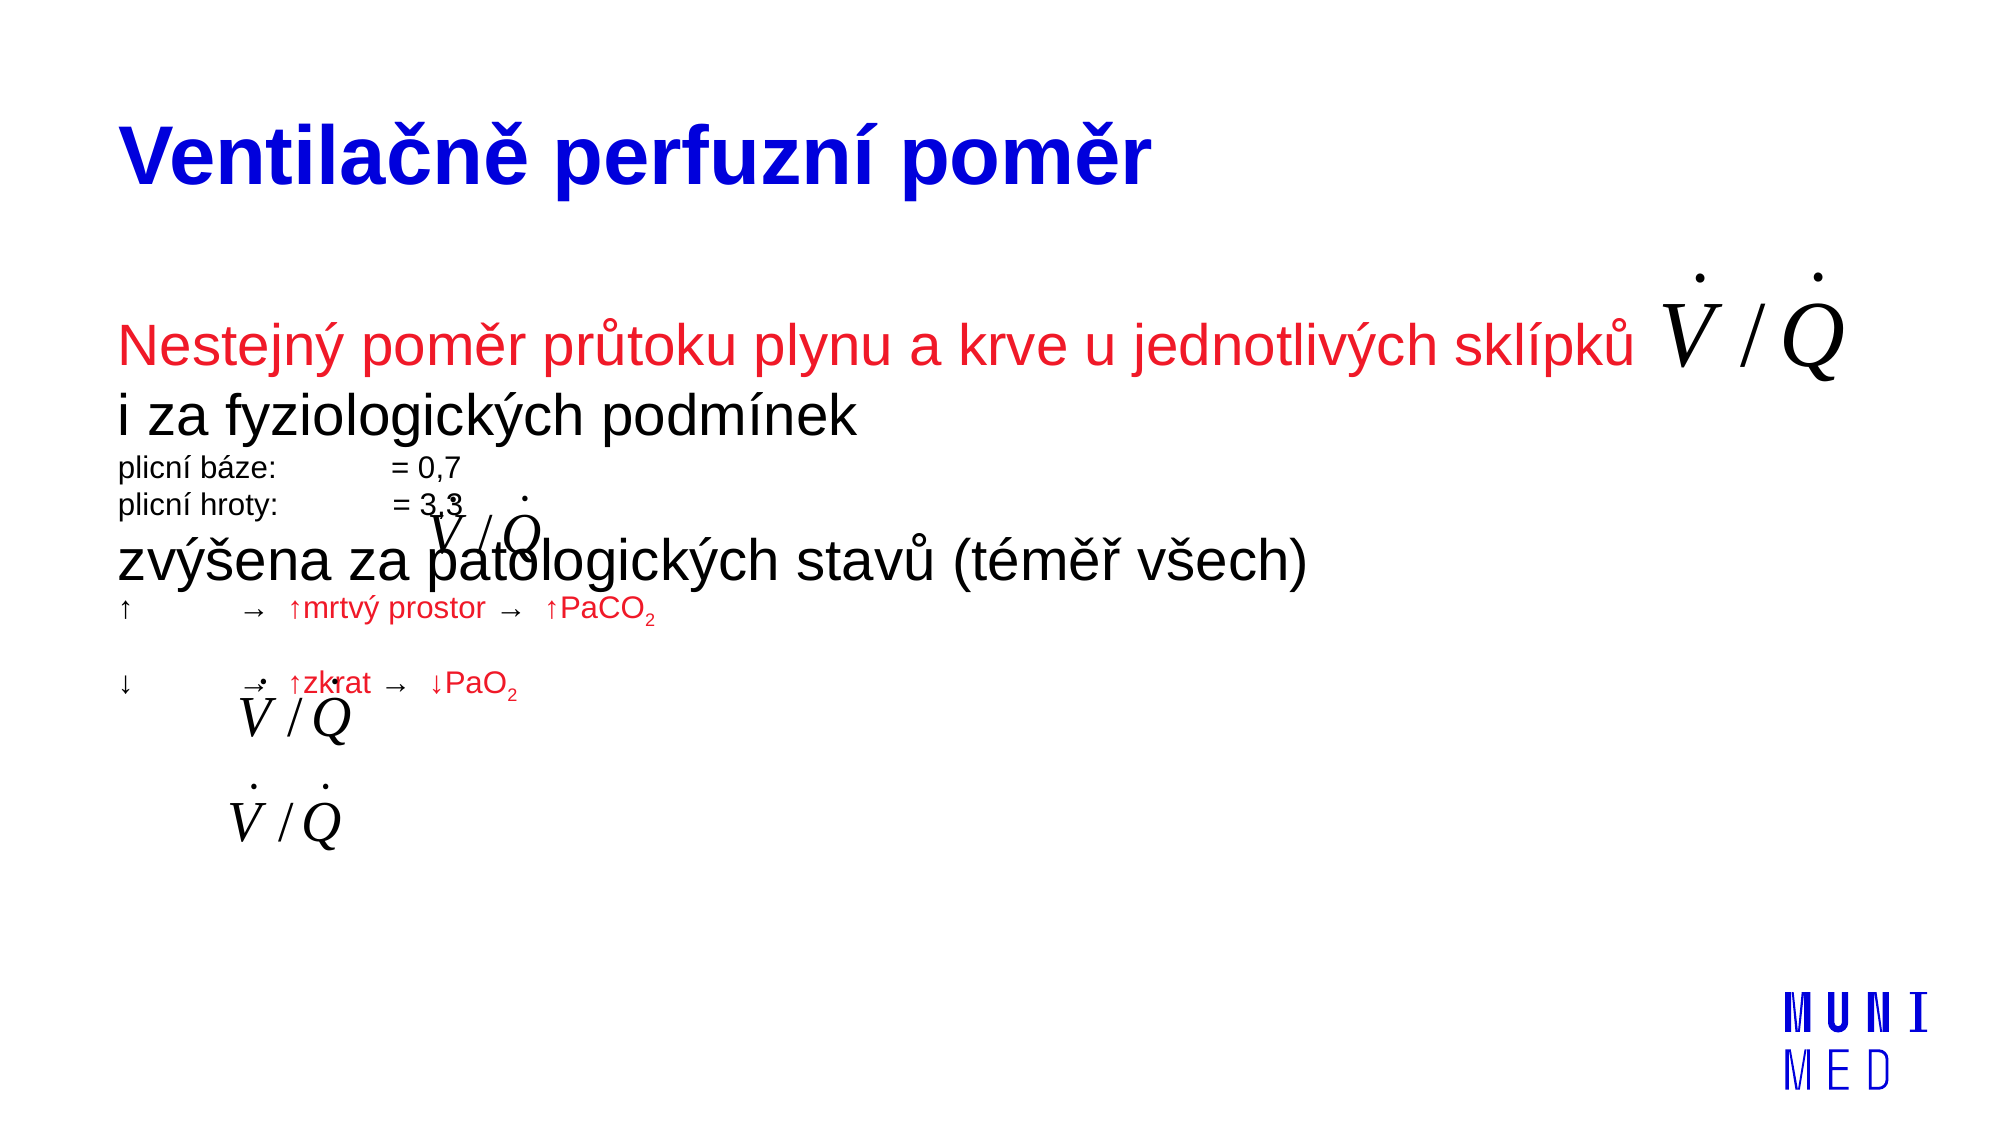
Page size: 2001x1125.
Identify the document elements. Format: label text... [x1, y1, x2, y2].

list Nestejný poměr průtoku plynu a krve u jednotlivých sklípků i za fyziologických podmínek plicní báze: = 0,7 plicní hroty: = 3,3 zvýšena za patologických stavů (téměř všech) ↑ → ↑mrtvý prostor → ↑PaCO2 ↓ → ↑zkrat → ↓PaO2 [117, 307, 1882, 957]
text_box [224, 778, 355, 866]
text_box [423, 490, 555, 579]
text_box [233, 673, 365, 761]
title Ventilačně perfuzní poměr [118, 118, 1883, 193]
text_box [1652, 264, 1866, 407]
